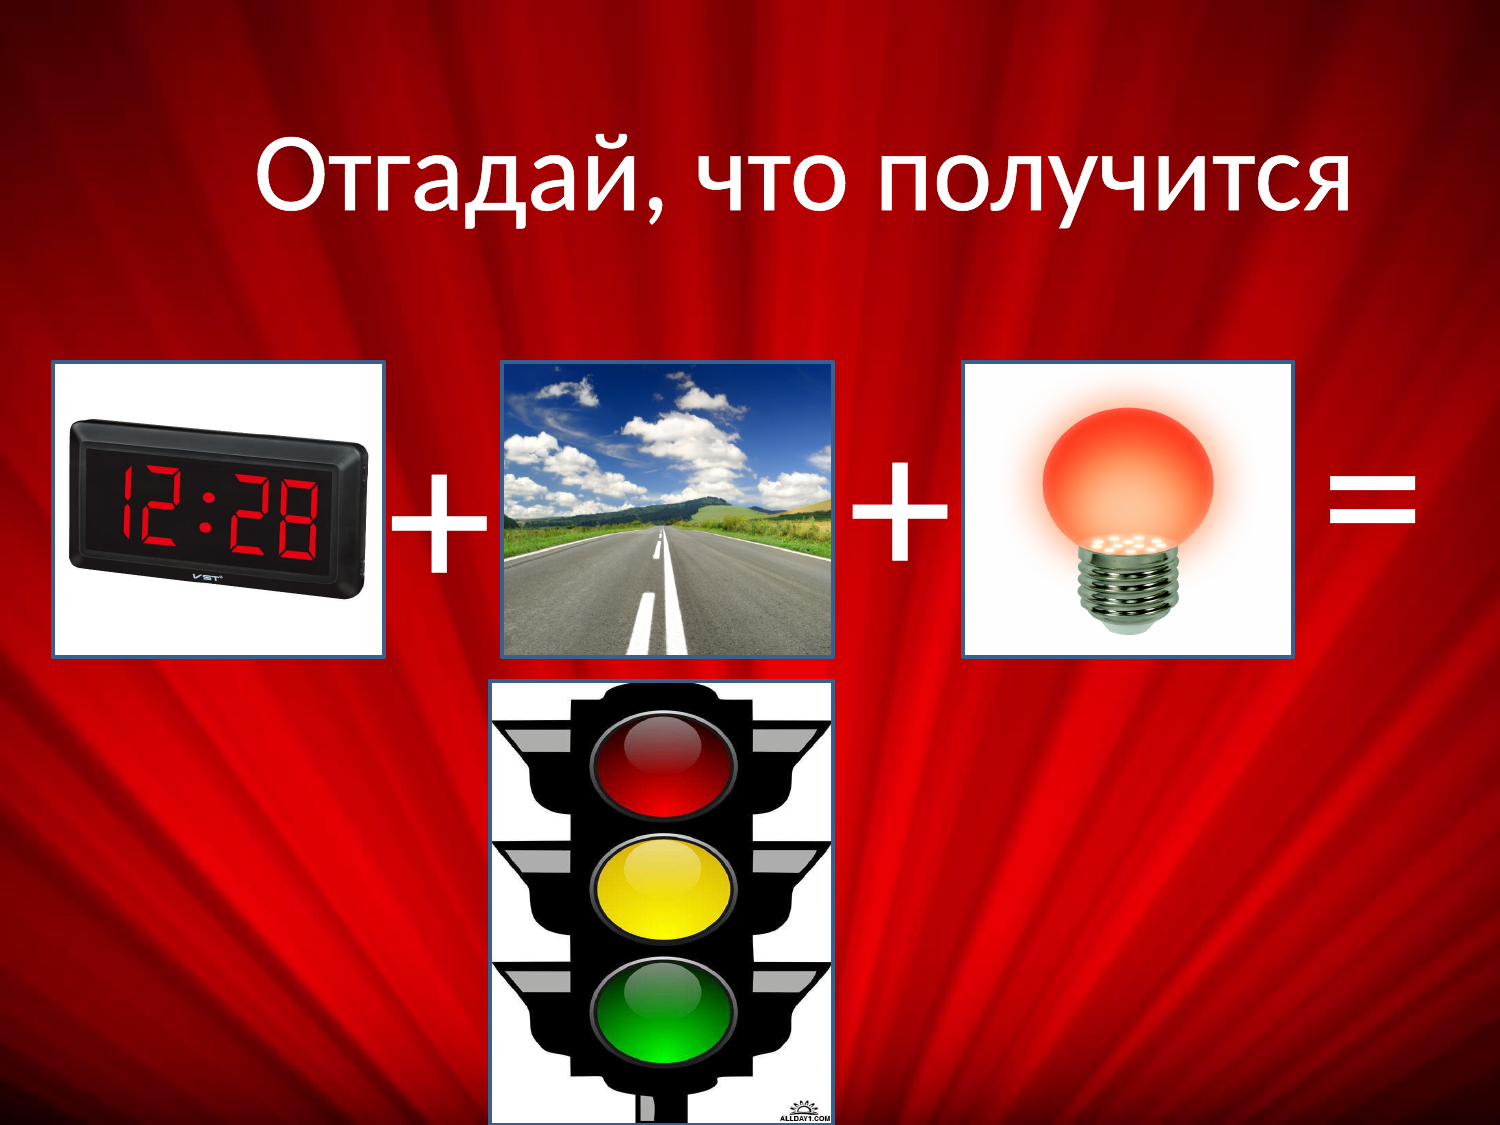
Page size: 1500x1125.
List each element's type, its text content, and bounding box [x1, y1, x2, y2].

text_box [500, 360, 835, 659]
text_box [488, 679, 835, 1125]
text_box [961, 360, 1295, 659]
text_box Отгадай, что получится [81, 89, 1500, 240]
text_box [51, 360, 386, 659]
picture [0, 0, 1500, 1125]
text_box + [372, 373, 500, 639]
text_box + [833, 361, 961, 627]
text_box = [1305, 349, 1440, 615]
